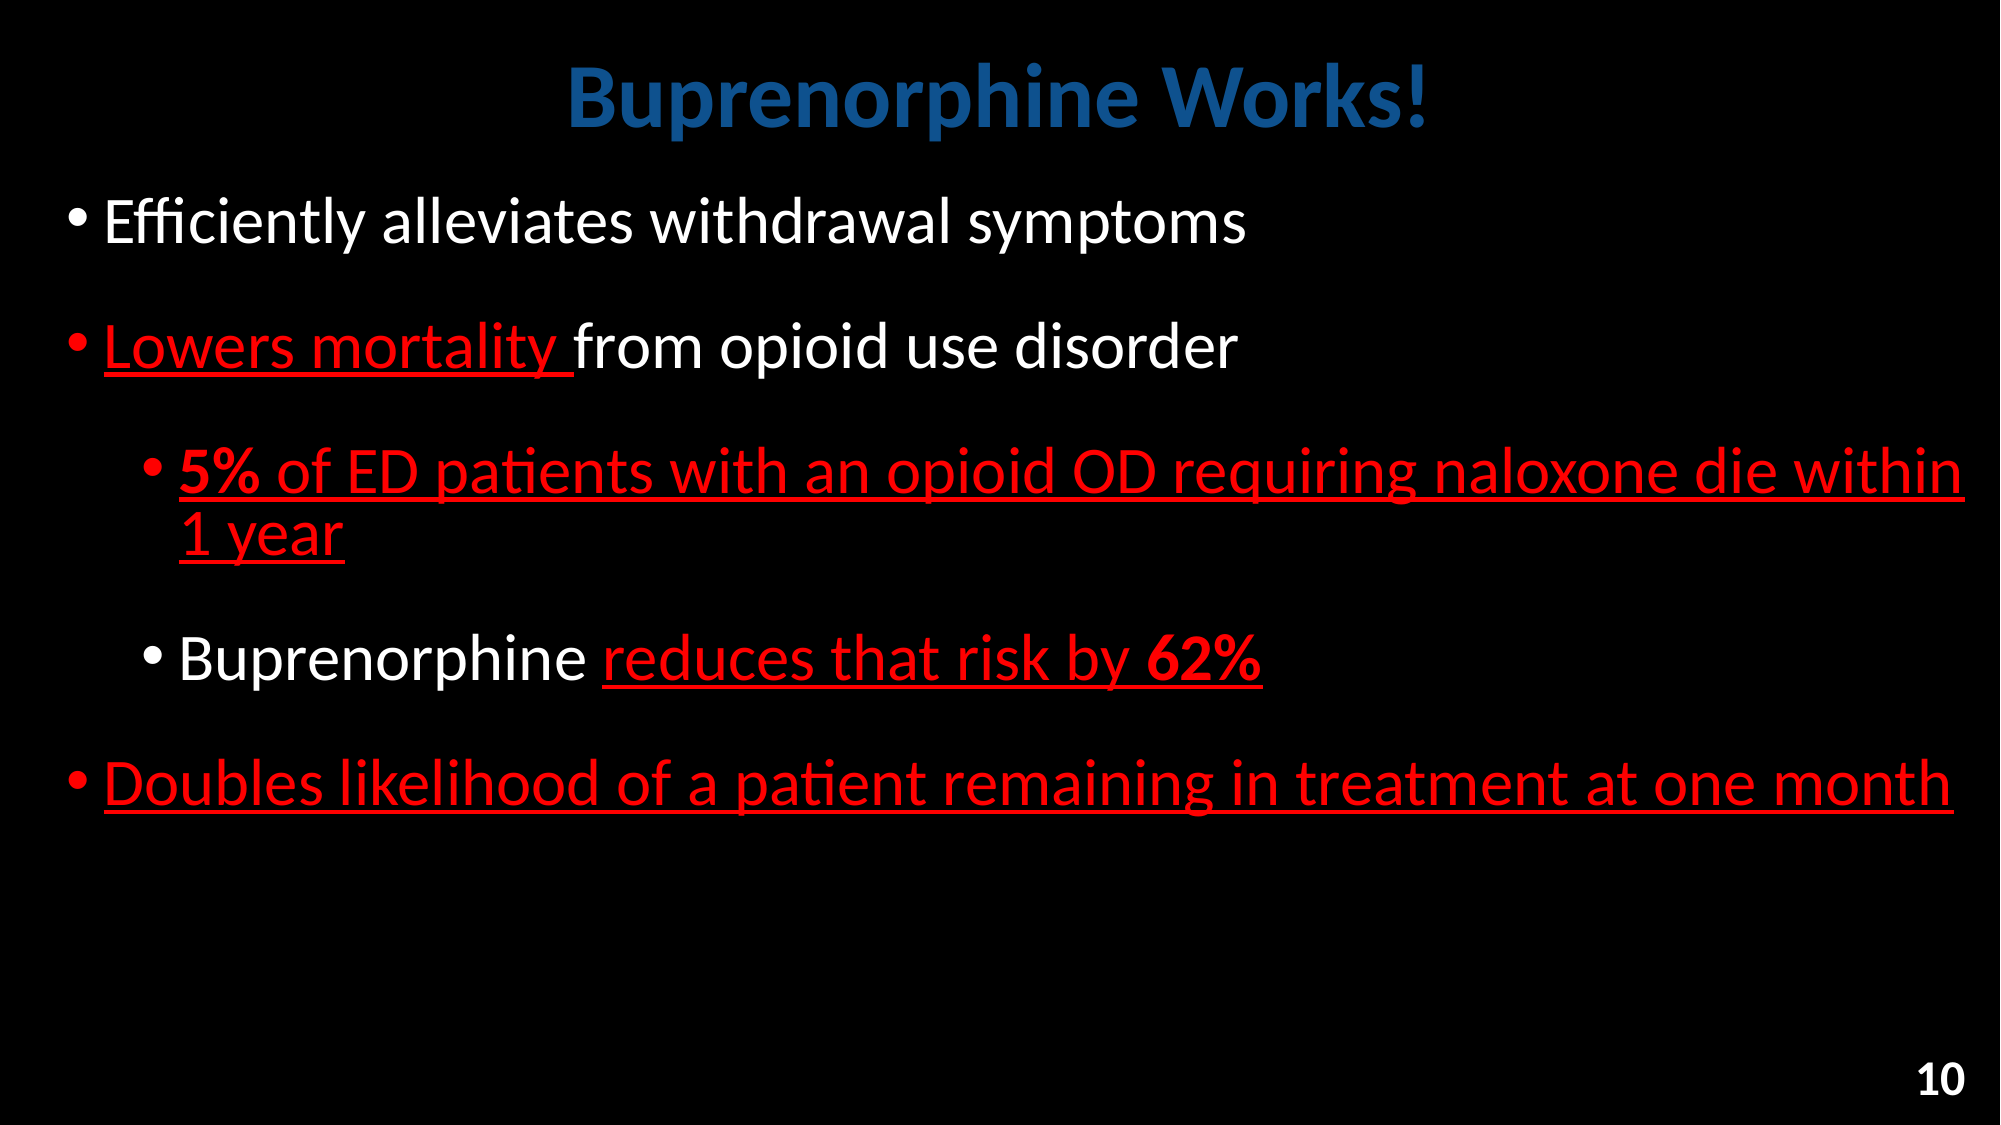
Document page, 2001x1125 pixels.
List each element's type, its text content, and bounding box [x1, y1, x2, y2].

list Efficiently alleviates withdrawal symptoms Lowers mortality from opioid use disorder 5% of ED patients with an opioid OD requiring naloxone die within 1 year Buprenorphine reduces that risk by 62% Doubles likelihood of a patient remaining in treatment at one month [50, 186, 1981, 1049]
slide_number 10 [1847, 1055, 1981, 1113]
list Buprenorphine Works! [75, 41, 1925, 158]
